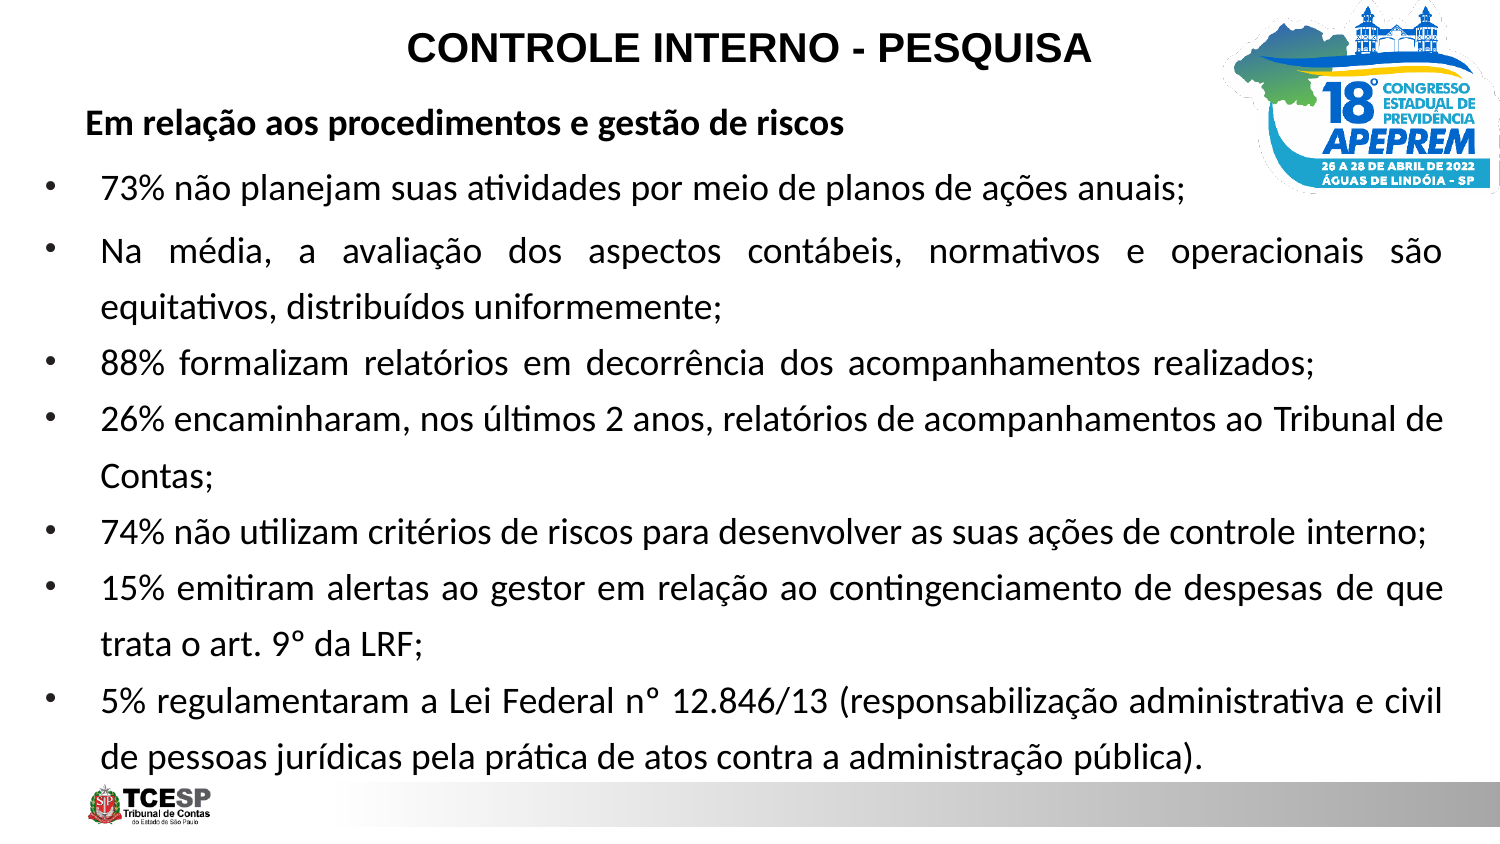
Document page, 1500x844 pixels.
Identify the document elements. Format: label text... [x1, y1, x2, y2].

text_box CONTROLE INTERNO - PESQUISA [0, 0, 1220, 92]
picture [1222, 0, 1500, 194]
picture [88, 785, 219, 827]
text_box Em relação aos procedimentos e gestão de riscos 73% não planejam suas atividades por meio de planos de ações anuais; Na média, a avaliação dos aspectos contábeis, normativos e operacionais são equitativos, distribuídos uniformemente; 88% formalizam relatórios em decorrência dos acompanhamentos realizados; 26% encaminharam, nos últimos 2 anos, relatórios de acompanhamentos ao Tribunal de Contas; 74% não utilizam critérios de riscos para desenvolver as suas ações de controle interno; 15% emitiram alertas ao gestor em relação ao contingenciamento de despesas de que trata o art. 9º da LRF; 5% regulamentaram a Lei Federal nº 12.846/13 (responsabilização administrativa e civil de pessoas jurídicas pela prática de atos contra a administração pública). [29, 90, 1471, 785]
